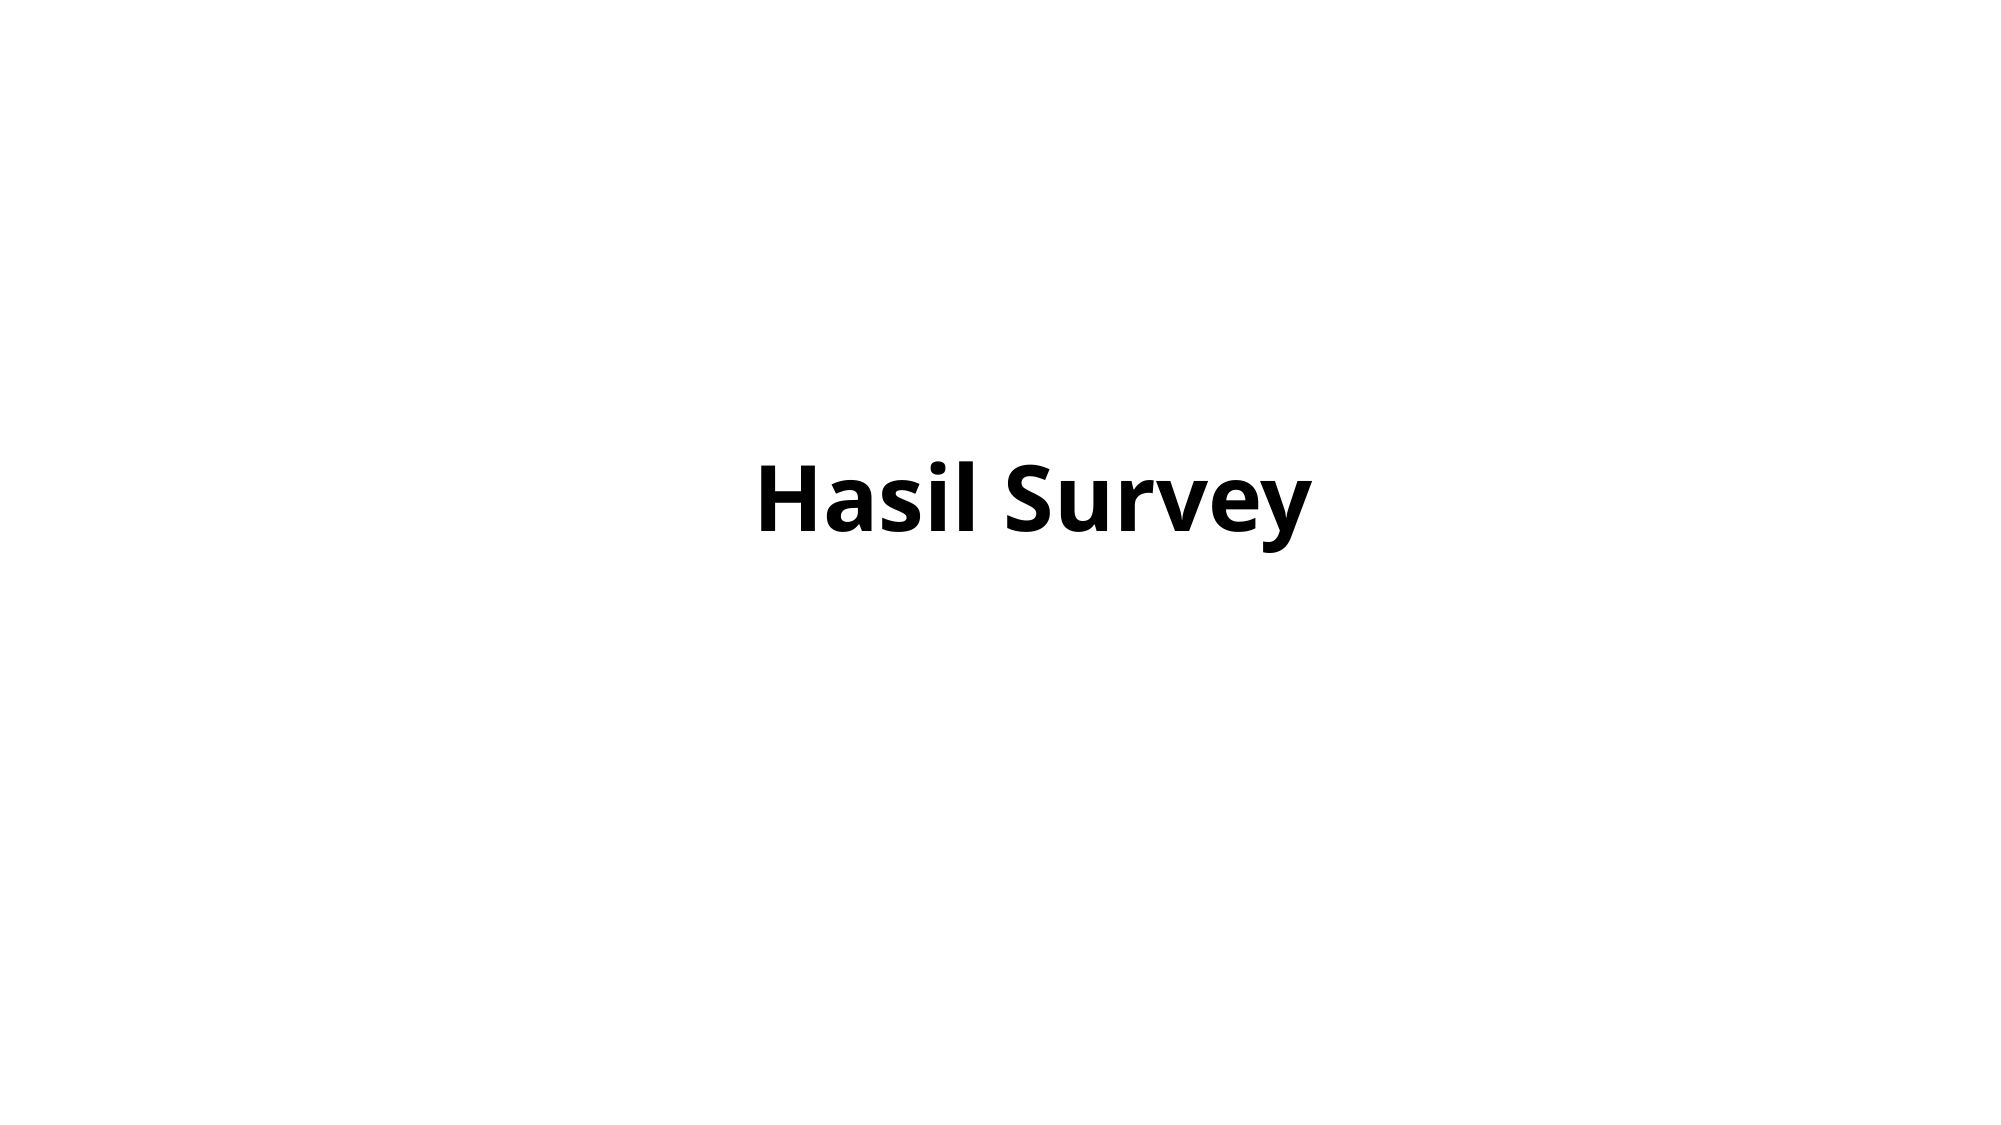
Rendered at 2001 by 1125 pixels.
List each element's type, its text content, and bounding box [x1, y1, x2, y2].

title Hasil Survey [170, 393, 1896, 611]
